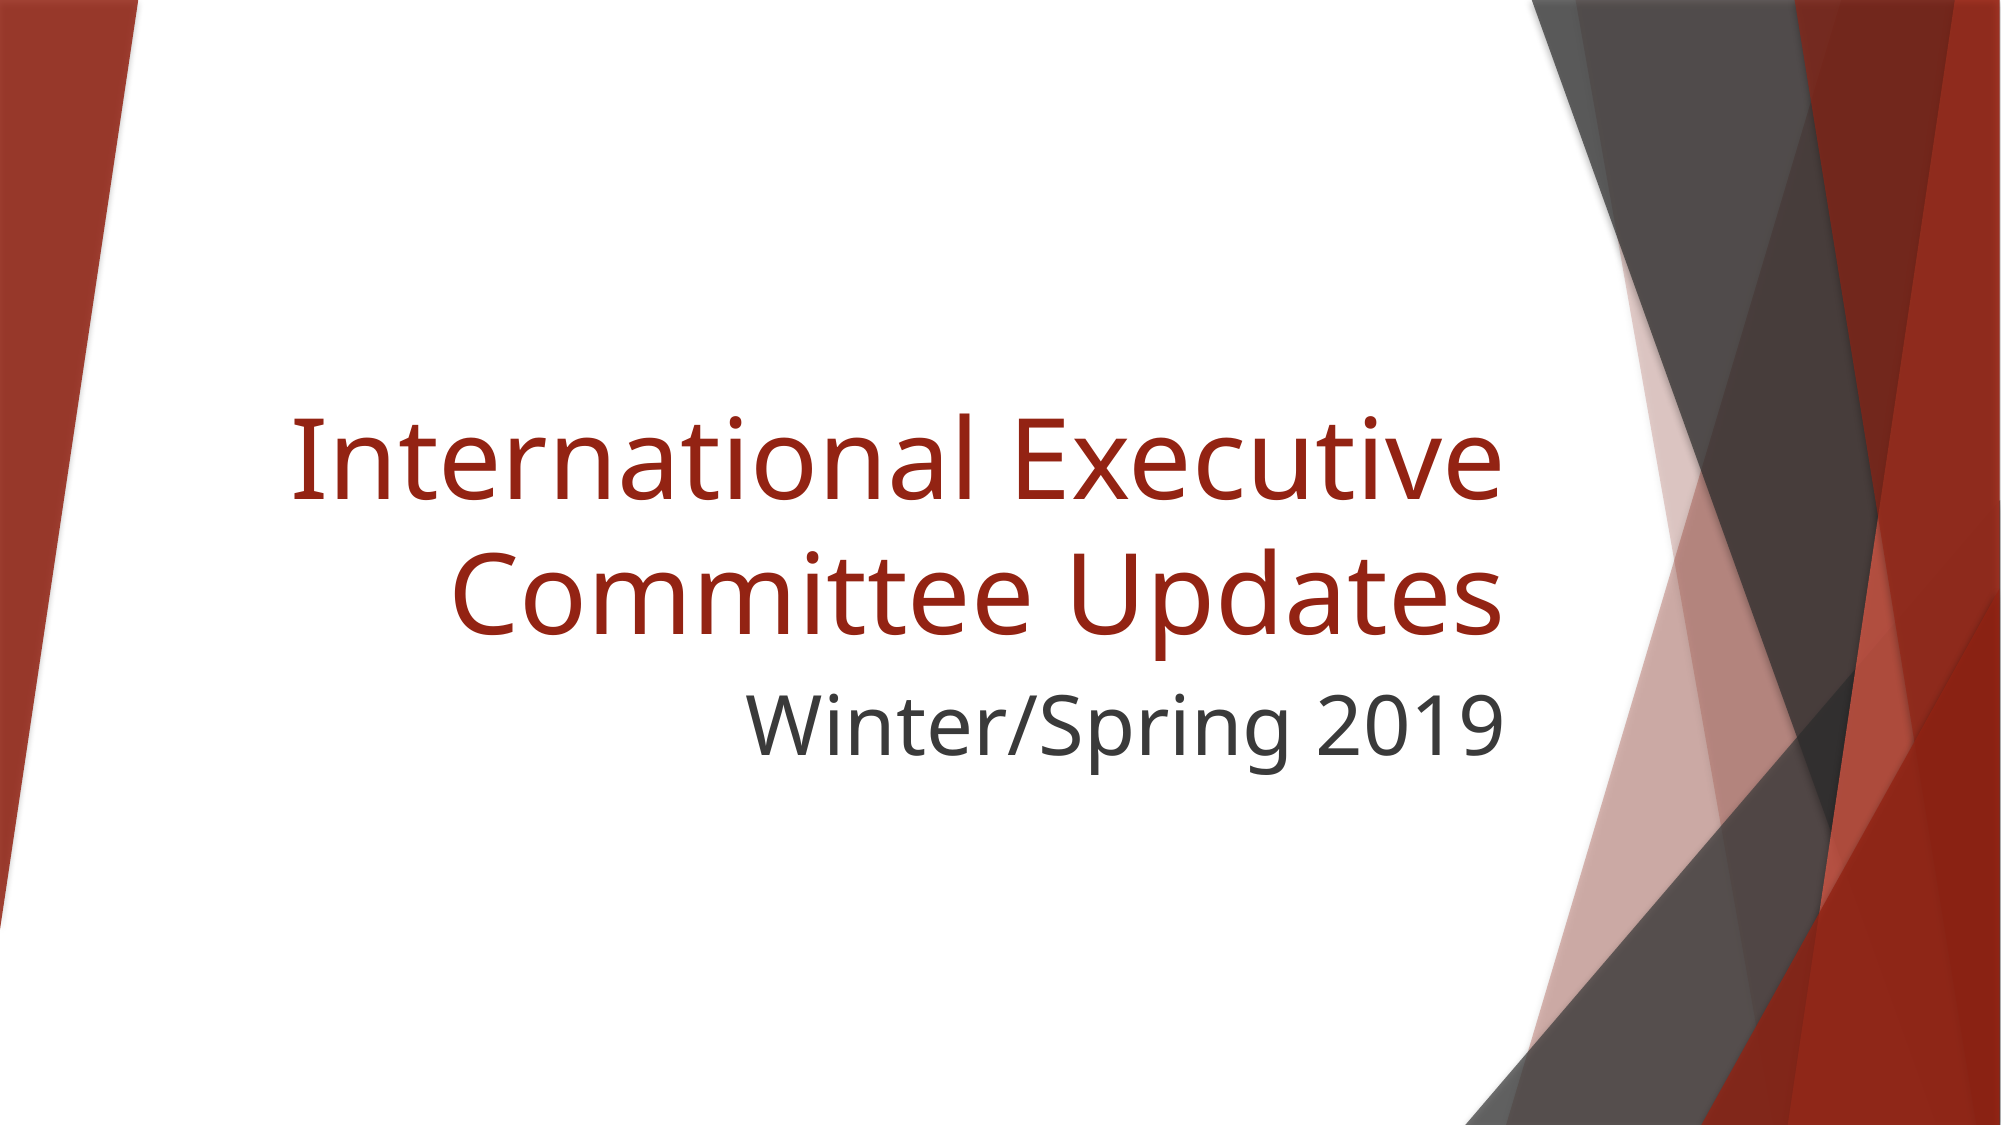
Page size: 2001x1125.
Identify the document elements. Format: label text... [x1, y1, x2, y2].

subtitle Winter/Spring 2019 [247, 664, 1522, 845]
title International Executive Committee Updates [247, 394, 1522, 664]
